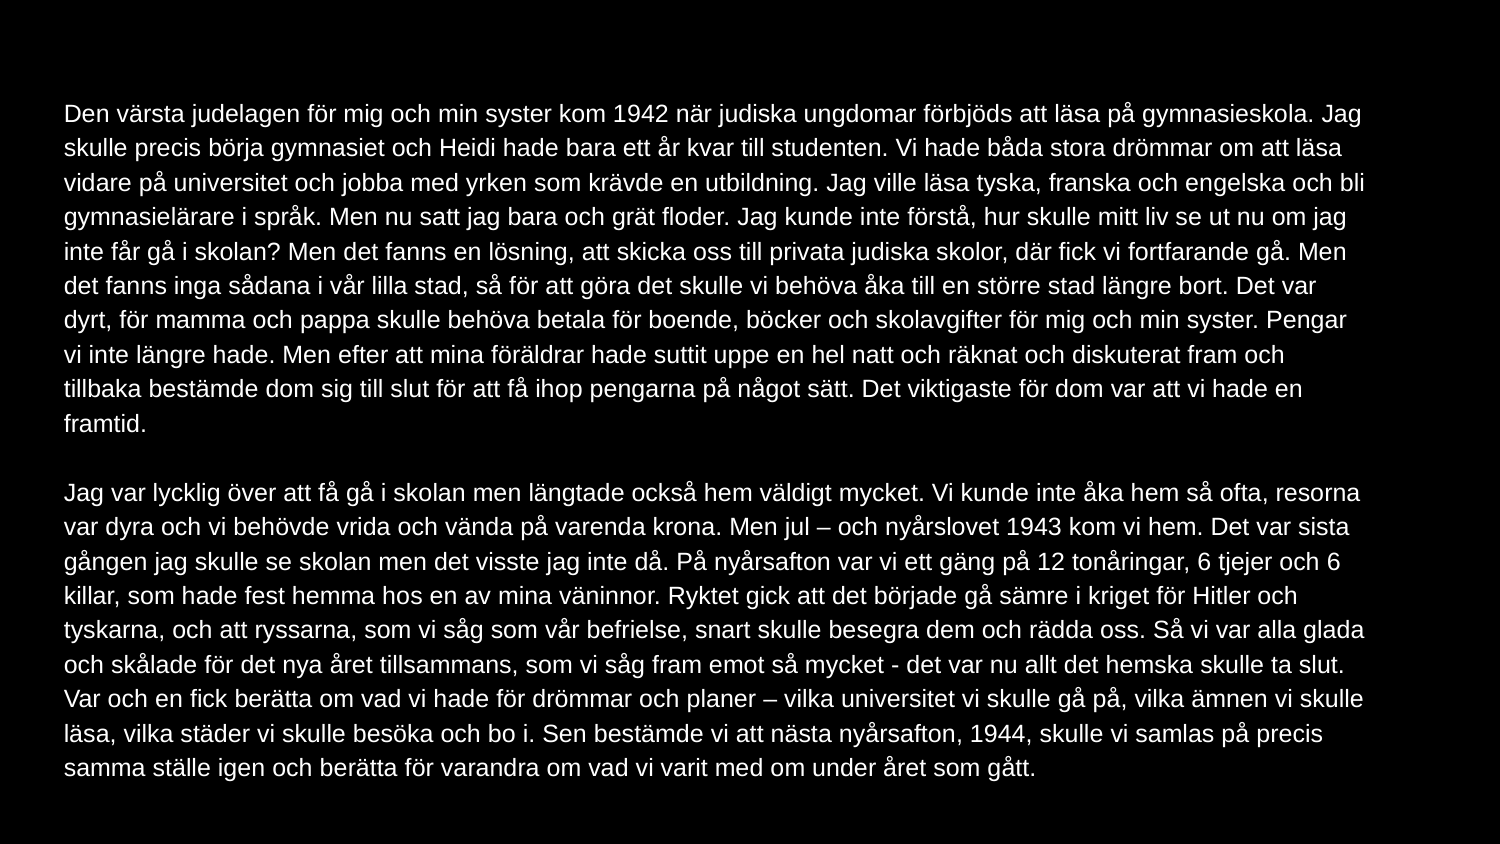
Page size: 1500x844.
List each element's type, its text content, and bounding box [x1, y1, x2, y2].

text_box Den värsta judelagen för mig och min syster kom 1942 när judiska ungdomar förbjöds att läsa på gymnasieskola. Jag skulle precis börja gymnasiet och Heidi hade bara ett år kvar till studenten. Vi hade båda stora drömmar om att läsa vidare på universitet och jobba med yrken som krävde en utbildning. Jag ville läsa tyska, franska och engelska och bli gymnasielärare i språk. Men nu satt jag bara och grät floder. Jag kunde inte förstå, hur skulle mitt liv se ut nu om jag inte får gå i skolan? Men det fanns en lösning, att skicka oss till privata judiska skolor, där fick vi fortfarande gå. Men det fanns inga sådana i vår lilla stad, så för att göra det skulle vi behöva åka till en större stad längre bort. Det var dyrt, för mamma och pappa skulle behöva betala för boende, böcker och skolavgifter för mig och min syster. Pengar vi inte längre hade. Men efter att mina föräldrar hade suttit uppe en hel natt och räknat och diskuterat fram och tillbaka bestämde dom sig till slut för att få ihop pengarna på något sätt. Det viktigaste för dom var att vi hade en framtid. Jag var lycklig över att få gå i skolan men längtade också hem väldigt mycket. Vi kunde inte åka hem så ofta, resorna var dyra och vi behövde vrida och vända på varenda krona. Men jul – och nyårslovet 1943 kom vi hem. Det var sista gången jag skulle se skolan men det visste jag inte då. På nyårsafton var vi ett gäng på 12 tonåringar, 6 tjejer och 6 killar, som hade fest hemma hos en av mina väninnor. Ryktet gick att det började gå sämre i kriget för Hitler och tyskarna, och att ryssarna, som vi såg som vår befrielse, snart skulle besegra dem och rädda oss. Så vi var alla glada och skålade för det nya året tillsammans, som vi såg fram emot så mycket - det var nu allt det hemska skulle ta slut. Var och en fick berätta om vad vi hade för drömmar och planer – vilka universitet vi skulle gå på, vilka ämnen vi skulle läsa, vilka städer vi skulle besöka och bo i. Sen bestämde vi att nästa nyårsafton, 1944, skulle vi samlas på precis samma ställe igen och berätta för varandra om vad vi varit med om under året som gått. [48, 77, 1385, 797]
text_box vf [1126, 0, 1472, 170]
